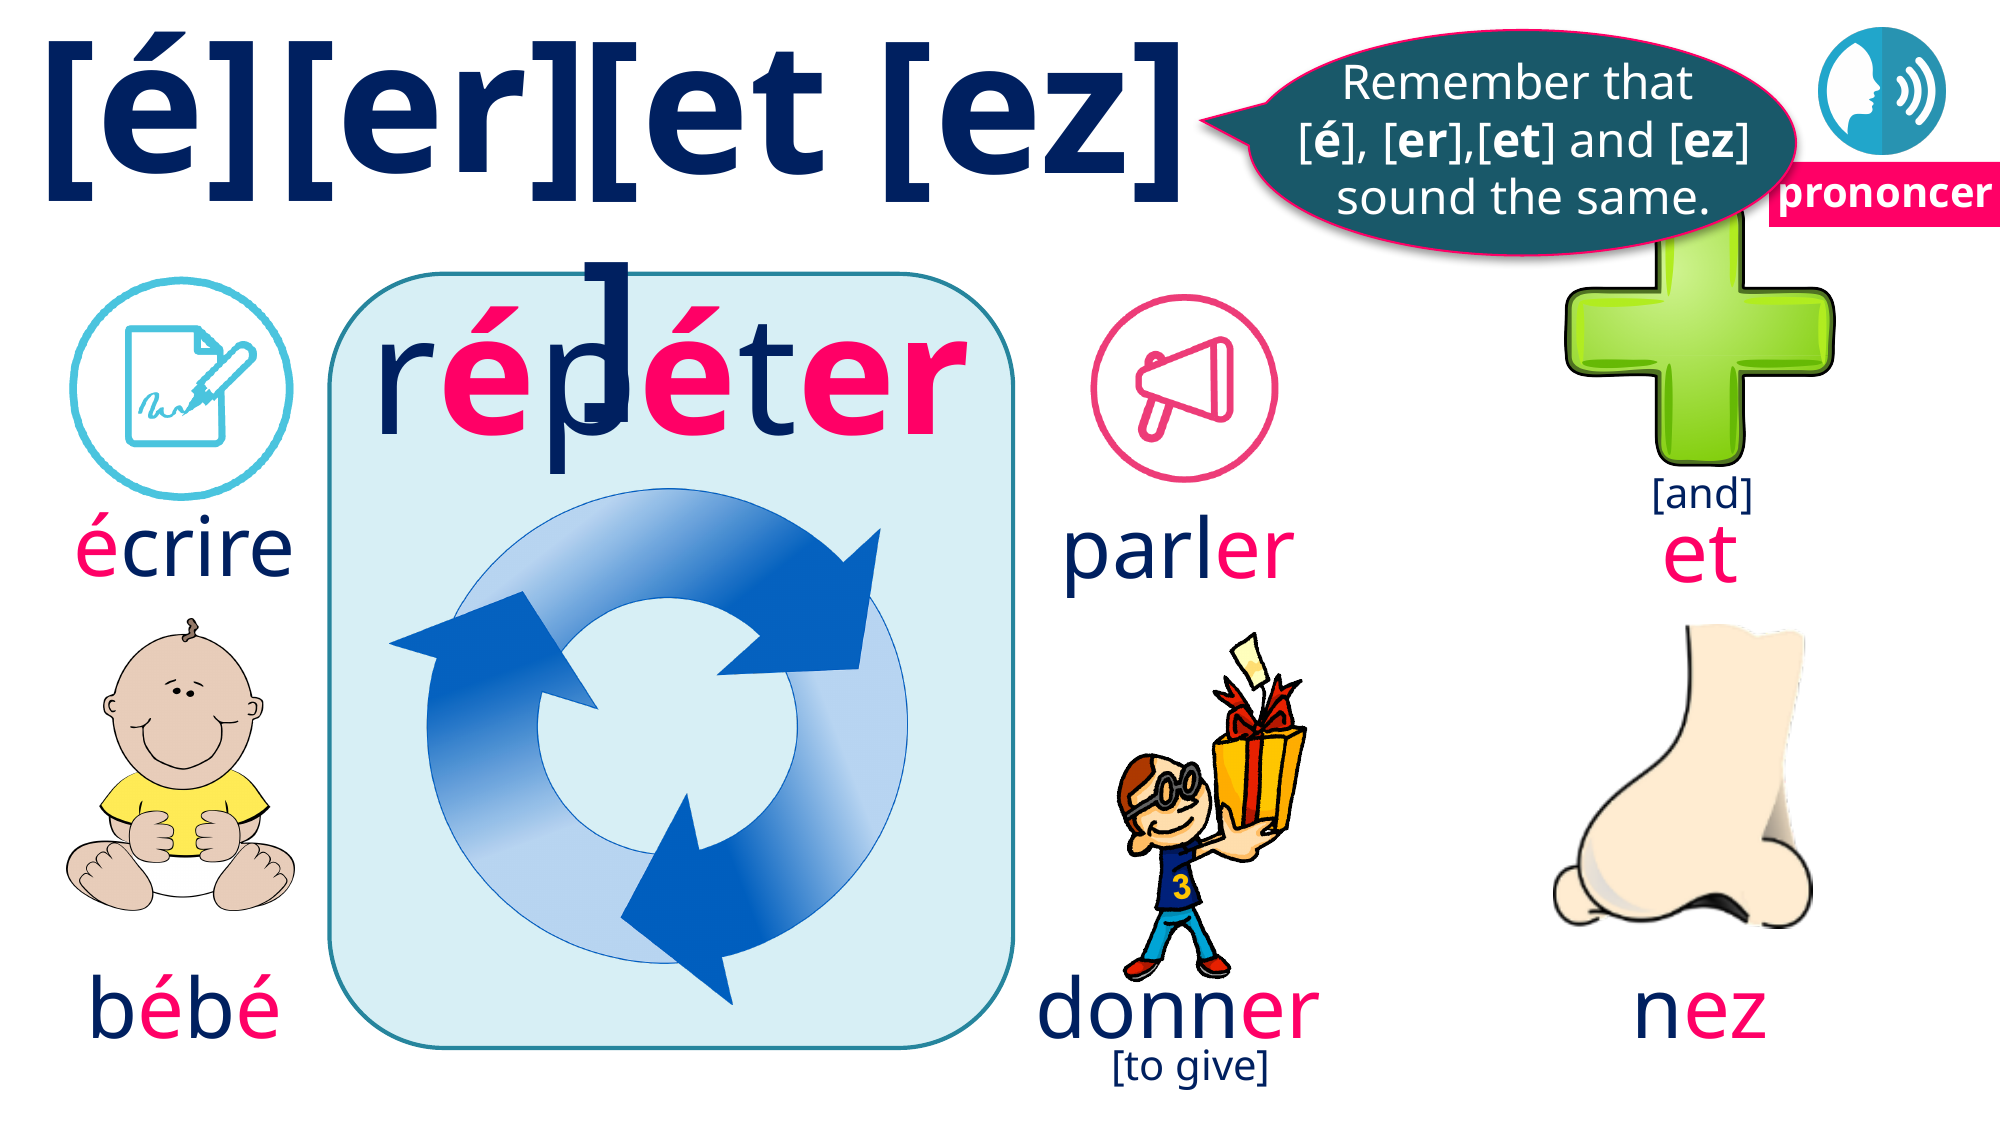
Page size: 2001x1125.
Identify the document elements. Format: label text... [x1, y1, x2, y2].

text_box écrire [0, 485, 429, 601]
text_box donner [934, 948, 1423, 1063]
text_box [ez] [858, 0, 1217, 286]
text_box [1201, 106, 1252, 161]
text_box [and] [1592, 474, 1813, 524]
picture [1078, 284, 1300, 506]
text_box nez [1456, 948, 1945, 1063]
picture [1564, 196, 1836, 467]
picture [1818, 27, 1947, 155]
text_box Remember that [é], [er],[et] and [ez] sound the same. [1252, 44, 1796, 232]
text_box répéter [320, 285, 1020, 564]
title prononcer [1796, 161, 2000, 227]
picture [48, 257, 313, 522]
text_box [327, 601, 384, 948]
picture [1063, 627, 1318, 992]
text_box [429, 564, 1016, 1051]
text_box [er] [261, 0, 565, 285]
text_box parler [934, 488, 1423, 603]
picture [389, 487, 908, 1005]
picture [1553, 624, 1814, 929]
picture [65, 618, 295, 911]
text_box [to give] [975, 1031, 1406, 1097]
text_box [1390, 29, 1655, 44]
text_box et [1456, 492, 1945, 607]
text_box [et] [565, 0, 858, 286]
text_box [1355, 232, 1559, 256]
text_box [é] [21, 0, 261, 285]
text_box bébé [0, 948, 429, 1063]
